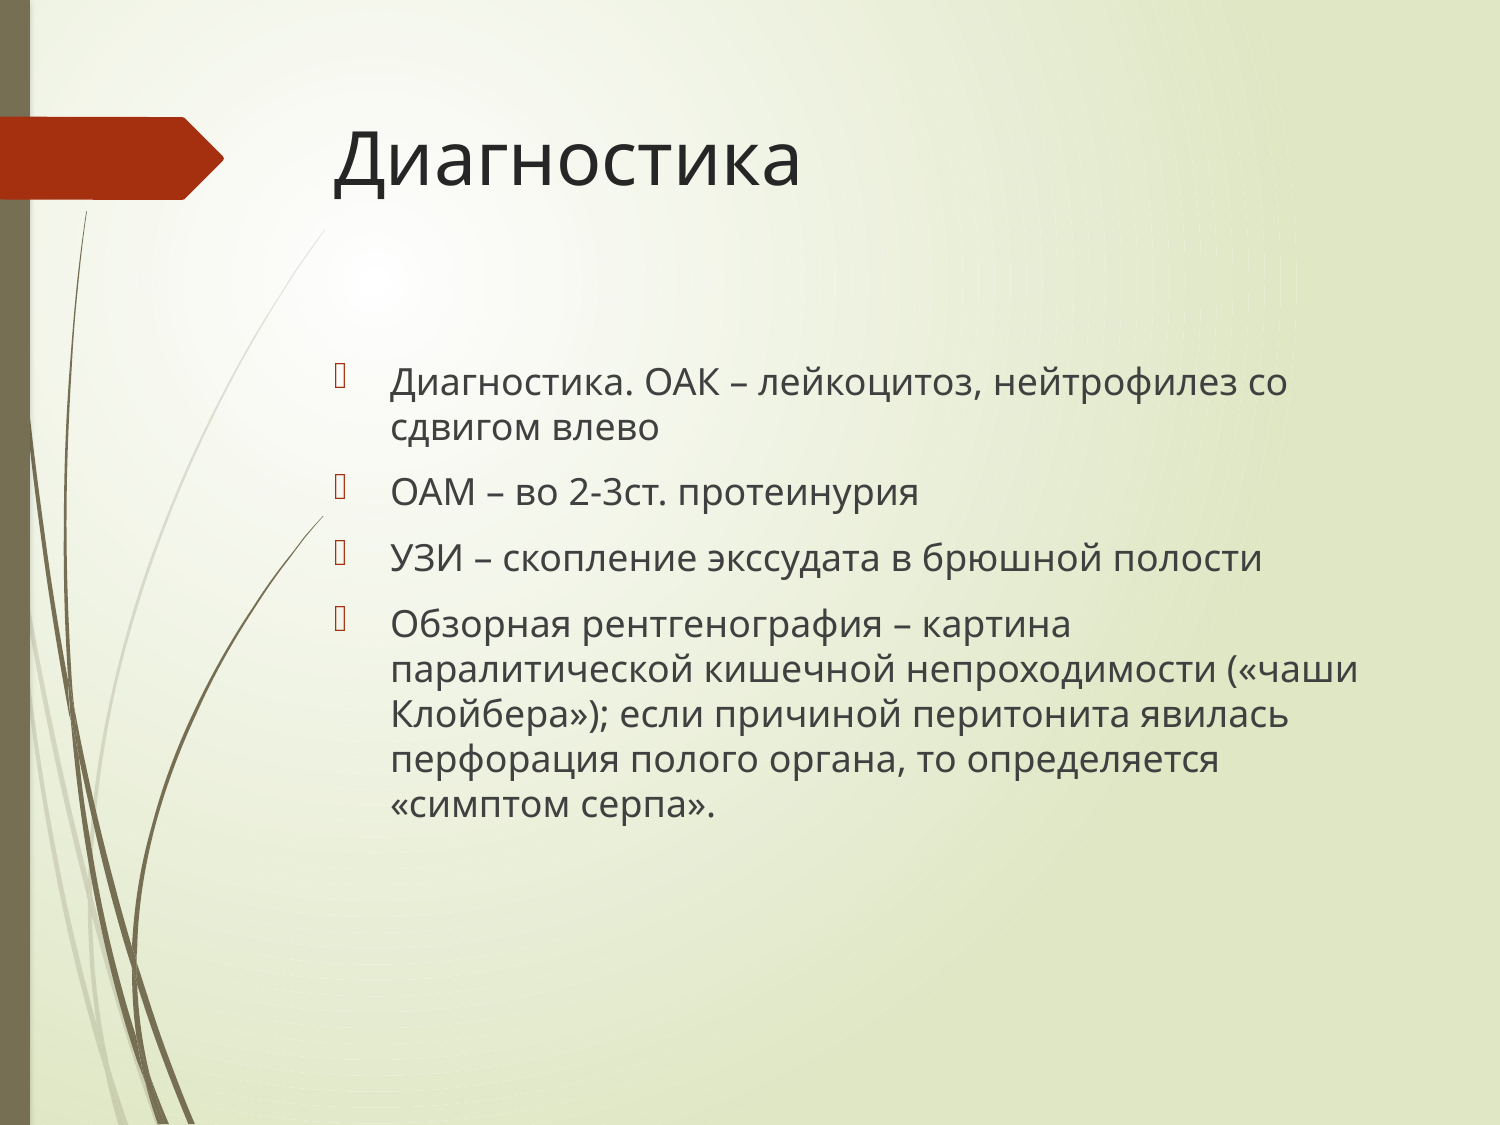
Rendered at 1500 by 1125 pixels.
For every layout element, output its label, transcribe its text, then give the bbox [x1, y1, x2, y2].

list Диагностика. ОАК – лейкоцитоз, нейтрофилез со сдвигом влево ОАМ – во 2-3ст. протеинурия УЗИ – скопление экссудата в брюшной полости Обзорная рентгенография – картина паралитической кишечной непроходимости («чаши Клойбера»); если причиной перитонита явилась перфорация полого органа, то определяется «симптом серпа». [318, 350, 1400, 970]
title Диагностика [319, 102, 1400, 313]
